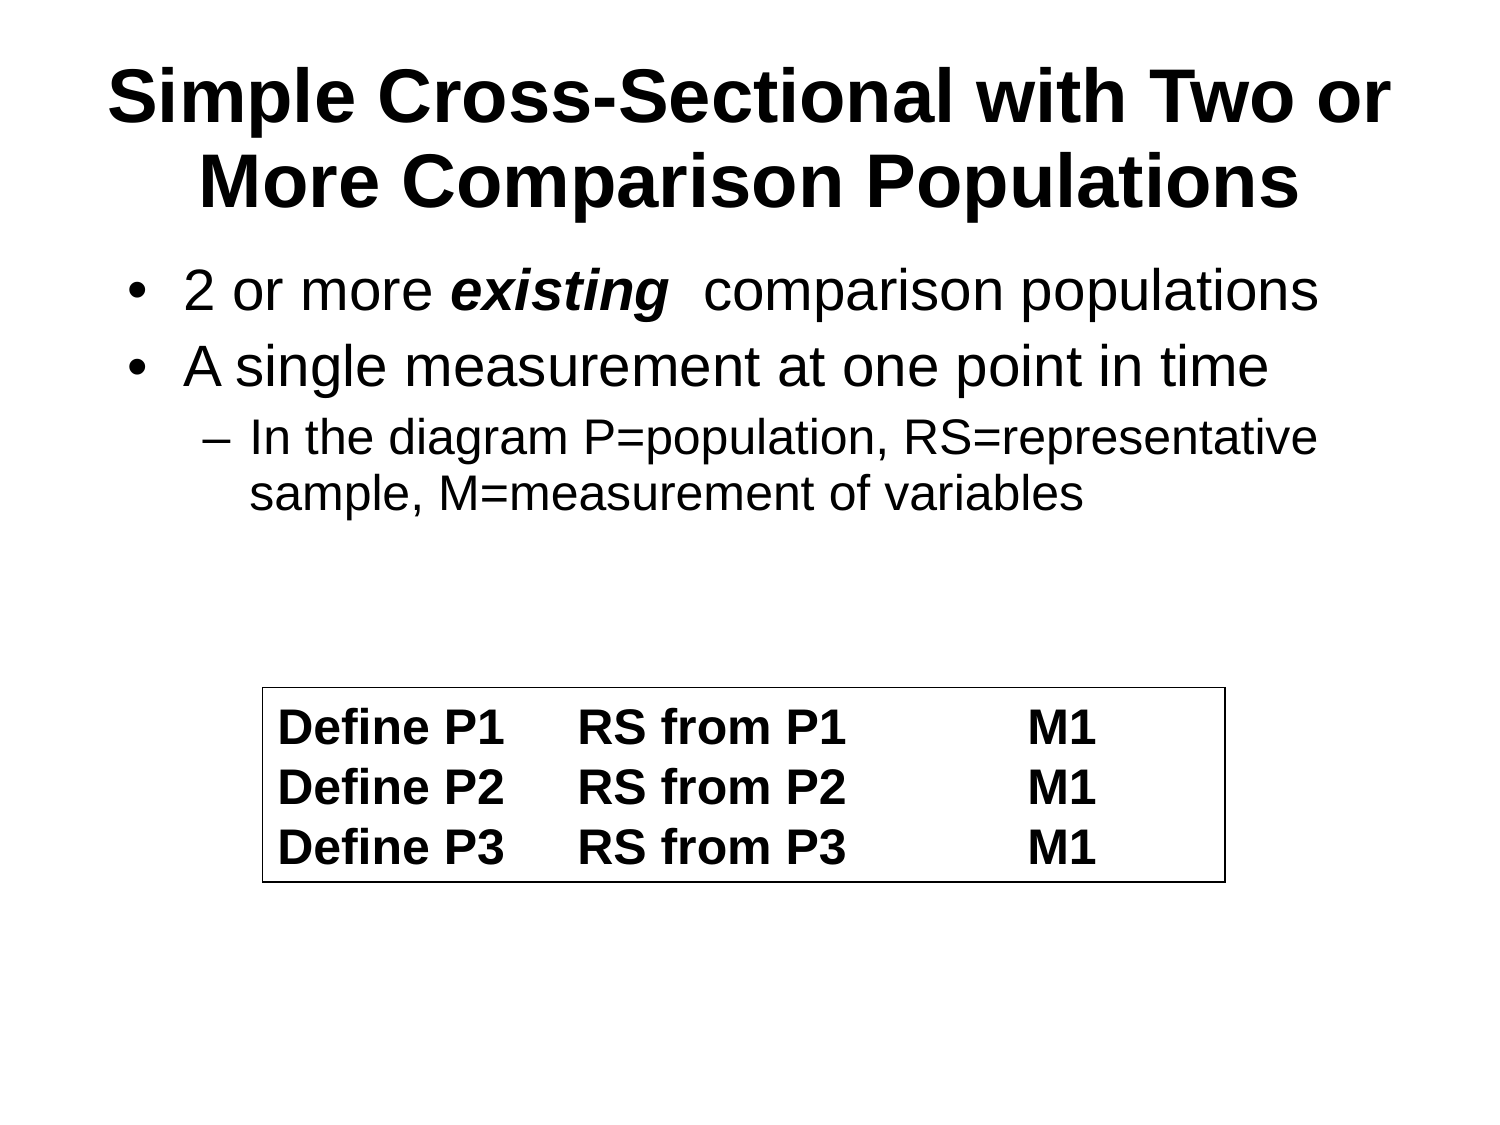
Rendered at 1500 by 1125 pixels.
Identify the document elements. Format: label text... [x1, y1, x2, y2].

text_box Define P1 RS from P1 M1 Define P2 RS from P2 M1 Define P3 RS from P3 M1 [262, 687, 1225, 883]
list 2 or more existing comparison populations A single measurement at one point in time In the diagram P=population, RS=representative sample, M=measurement of variables [112, 249, 1413, 675]
title Simple Cross-Sectional with Two or More Comparison Populations [75, 45, 1425, 233]
